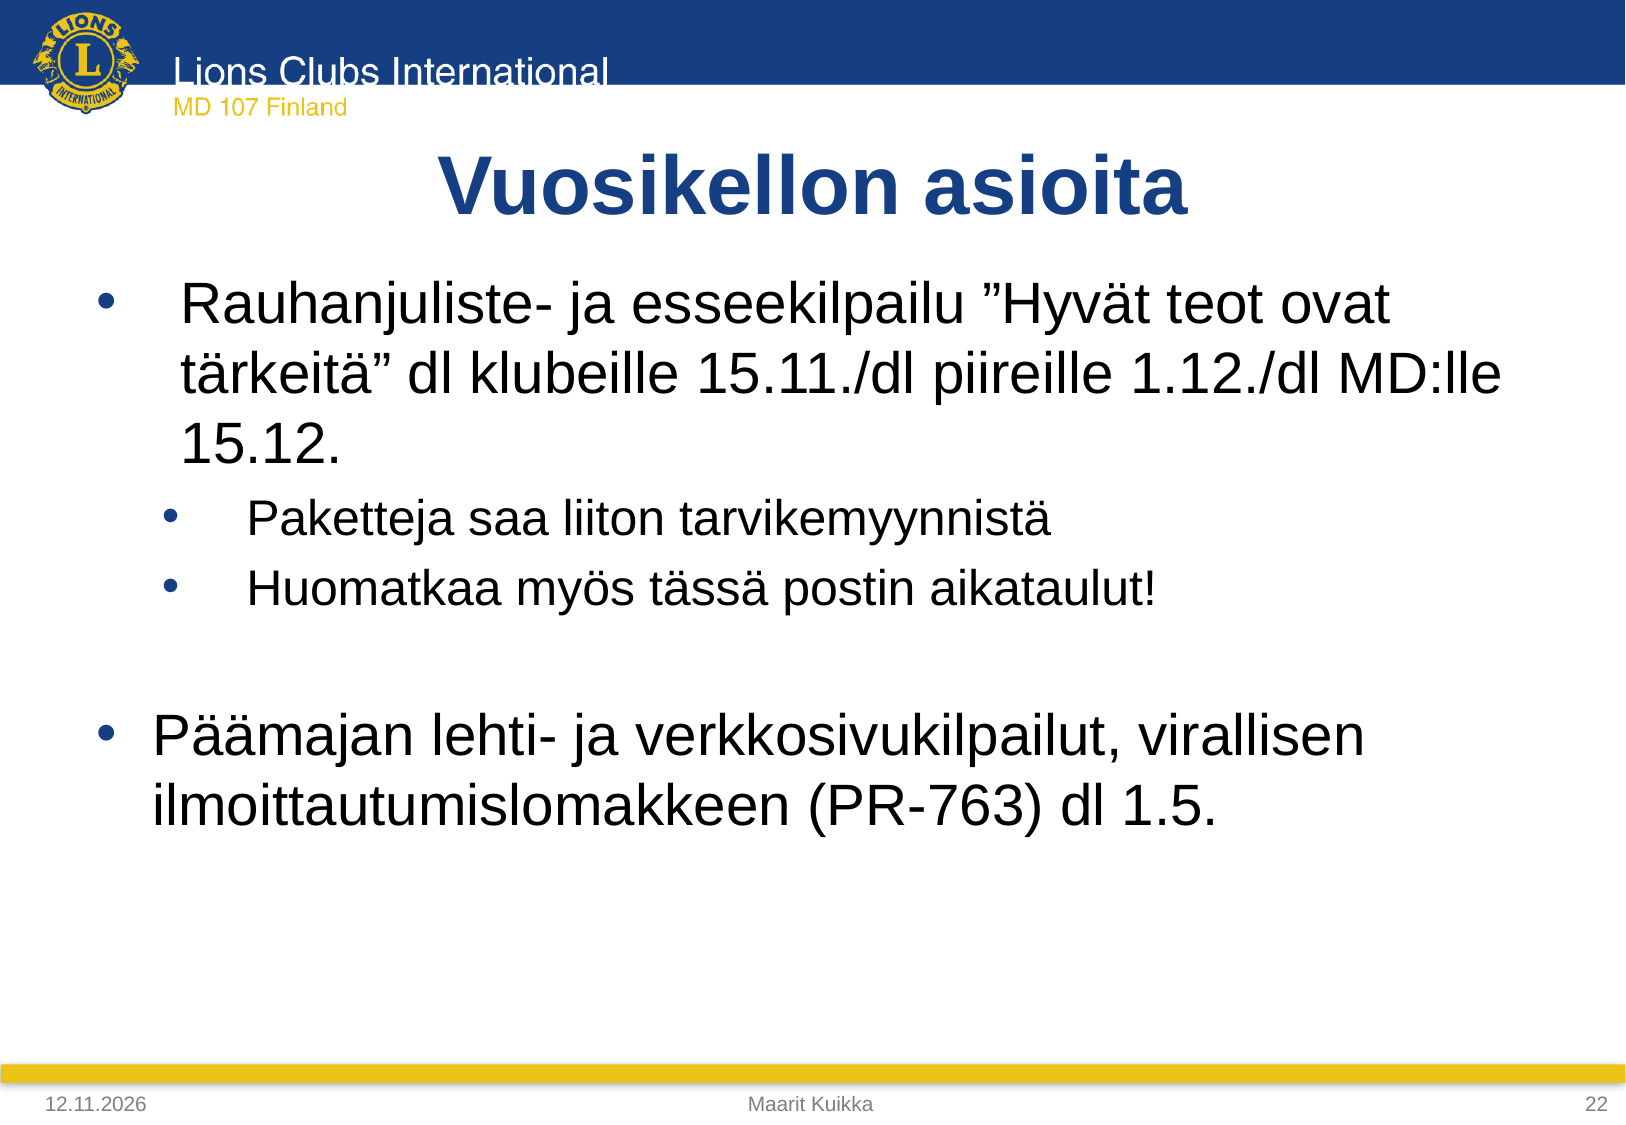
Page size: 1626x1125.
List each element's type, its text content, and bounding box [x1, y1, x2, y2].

footer Maarit Kuikka [409, 1073, 1212, 1125]
picture [0, 0, 1626, 122]
title Vuosikellon asioita [80, 108, 1544, 254]
list Rauhanjuliste- ja esseekilpailu ”Hyvät teot ovat tärkeitä” dl klubeille 15.11./dl piireille 1.12./dl MD:lle 15.12. Paketteja saa liiton tarvikemyynnistä Huomatkaa myös tässä postin aikataulut! Päämajan lehti- ja verkkosivukilpailut, virallisen ilmoittautumislomakkeen (PR-763) dl 1.5. [80, 257, 1544, 1100]
slide_number 22 [1243, 1073, 1624, 1125]
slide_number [29, 1072, 268, 1125]
